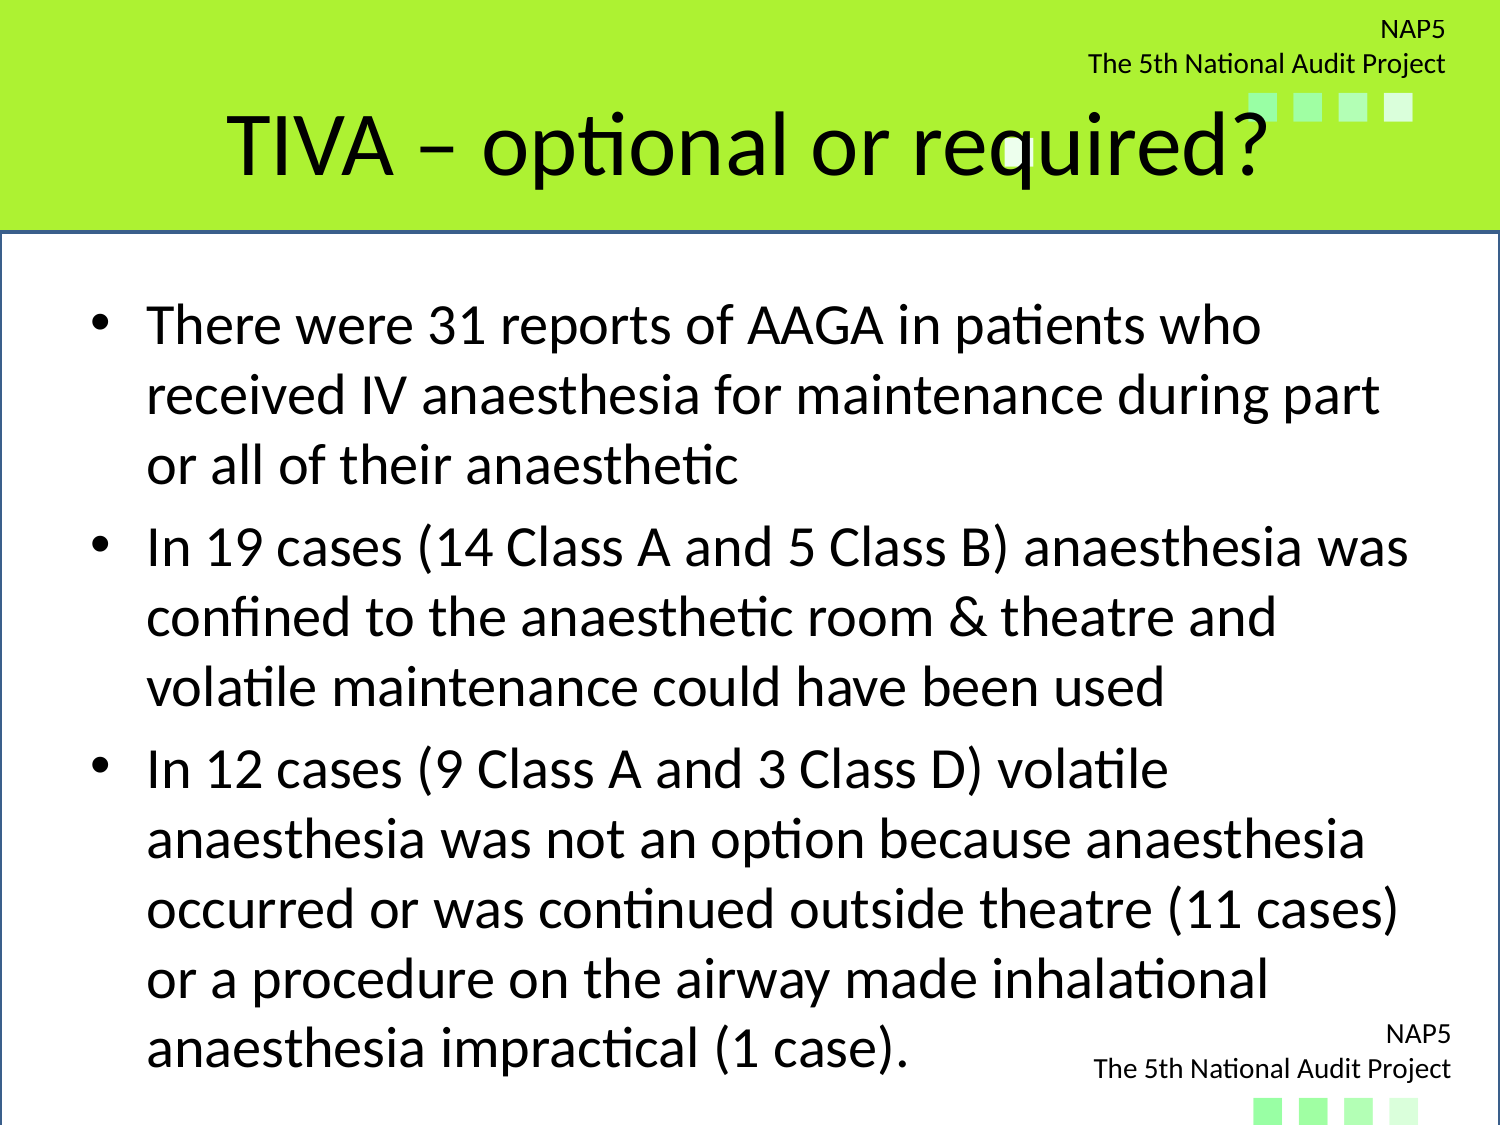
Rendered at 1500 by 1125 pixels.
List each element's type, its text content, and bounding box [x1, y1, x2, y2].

title TIVA – optional or required? [75, 45, 1425, 233]
list There were 31 reports of AAGA in patients who received IV anaesthesia for maintenance during part or all of their anaesthetic In 19 cases (14 Class A and 5 Class B) anaesthesia was confined to the anaesthetic room & theatre and volatile maintenance could have been used In 12 cases (9 Class A and 3 Class D) volatile anaesthesia was not an option because anaesthesia occurred or was continued outside theatre (11 cases) or a procedure on the airway made inhalational anaesthesia impractical (1 case). [75, 278, 1459, 1005]
